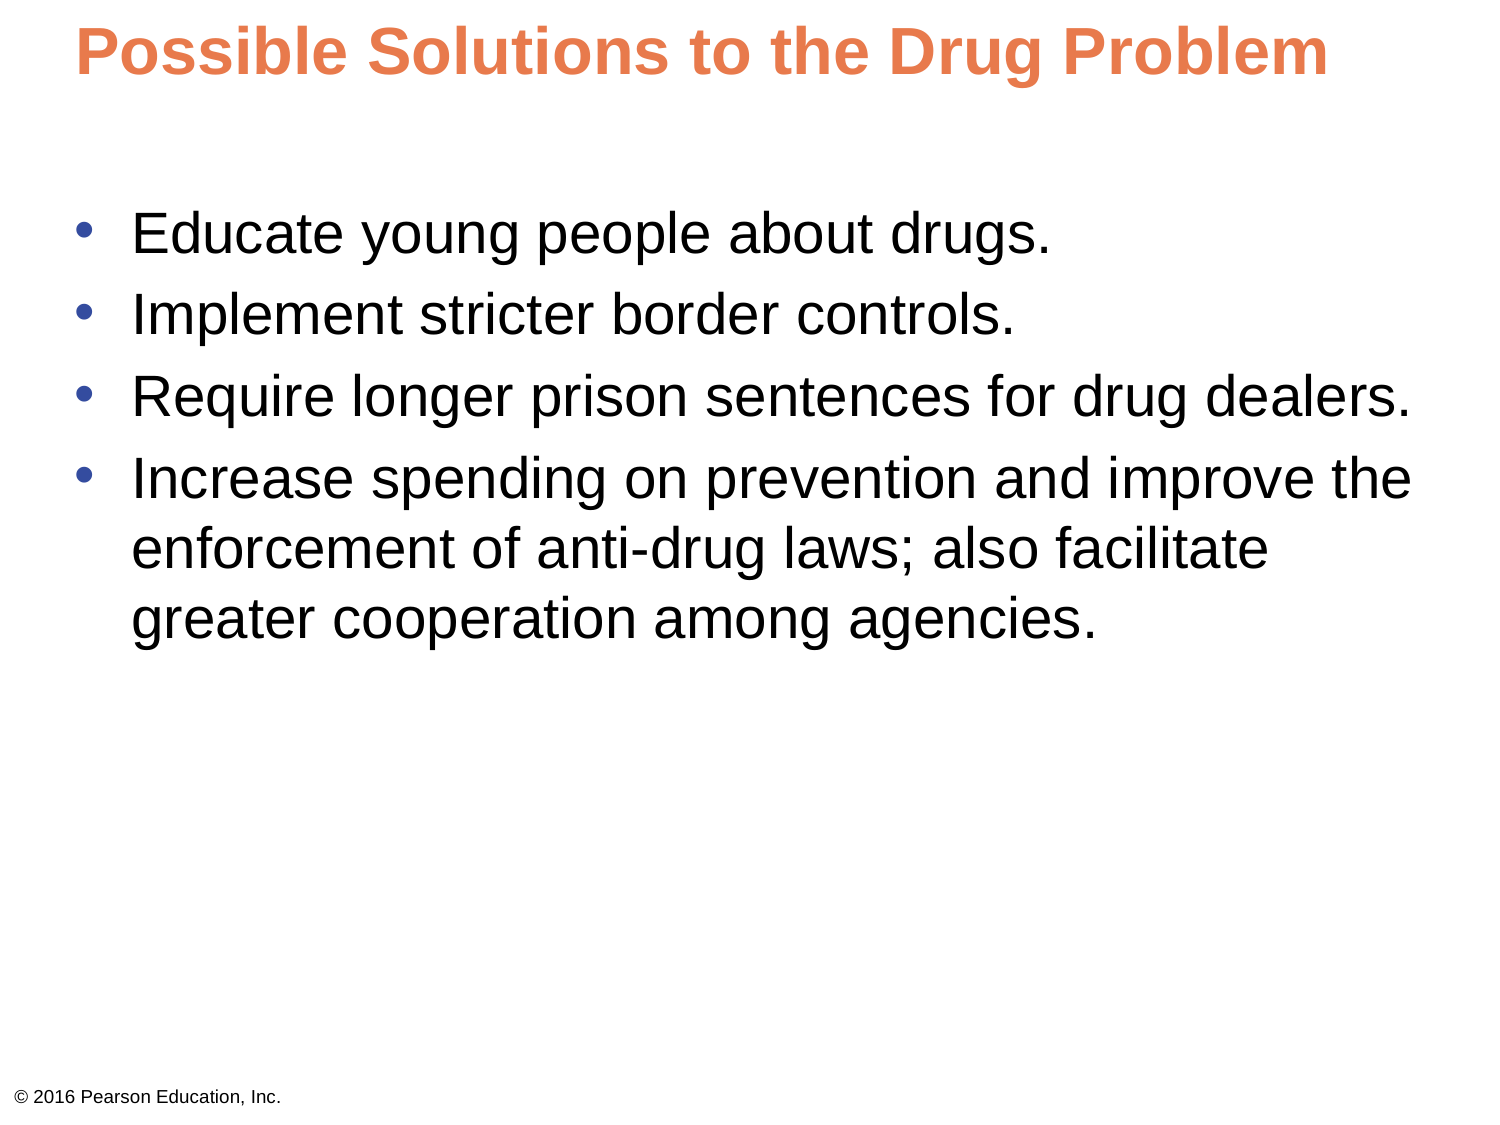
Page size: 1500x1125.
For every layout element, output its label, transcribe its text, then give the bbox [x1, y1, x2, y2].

title Possible Solutions to the Drug Problem [0, 0, 1500, 96]
footer © 2016 Pearson Education, Inc. [14, 1084, 900, 1115]
list Educate young people about drugs. Implement stricter border controls. Require longer prison sentences for drug dealers. Increase spending on prevention and improve the enforcement of anti-drug laws; also facilitate greater cooperation among agencies. [59, 187, 1431, 1025]
